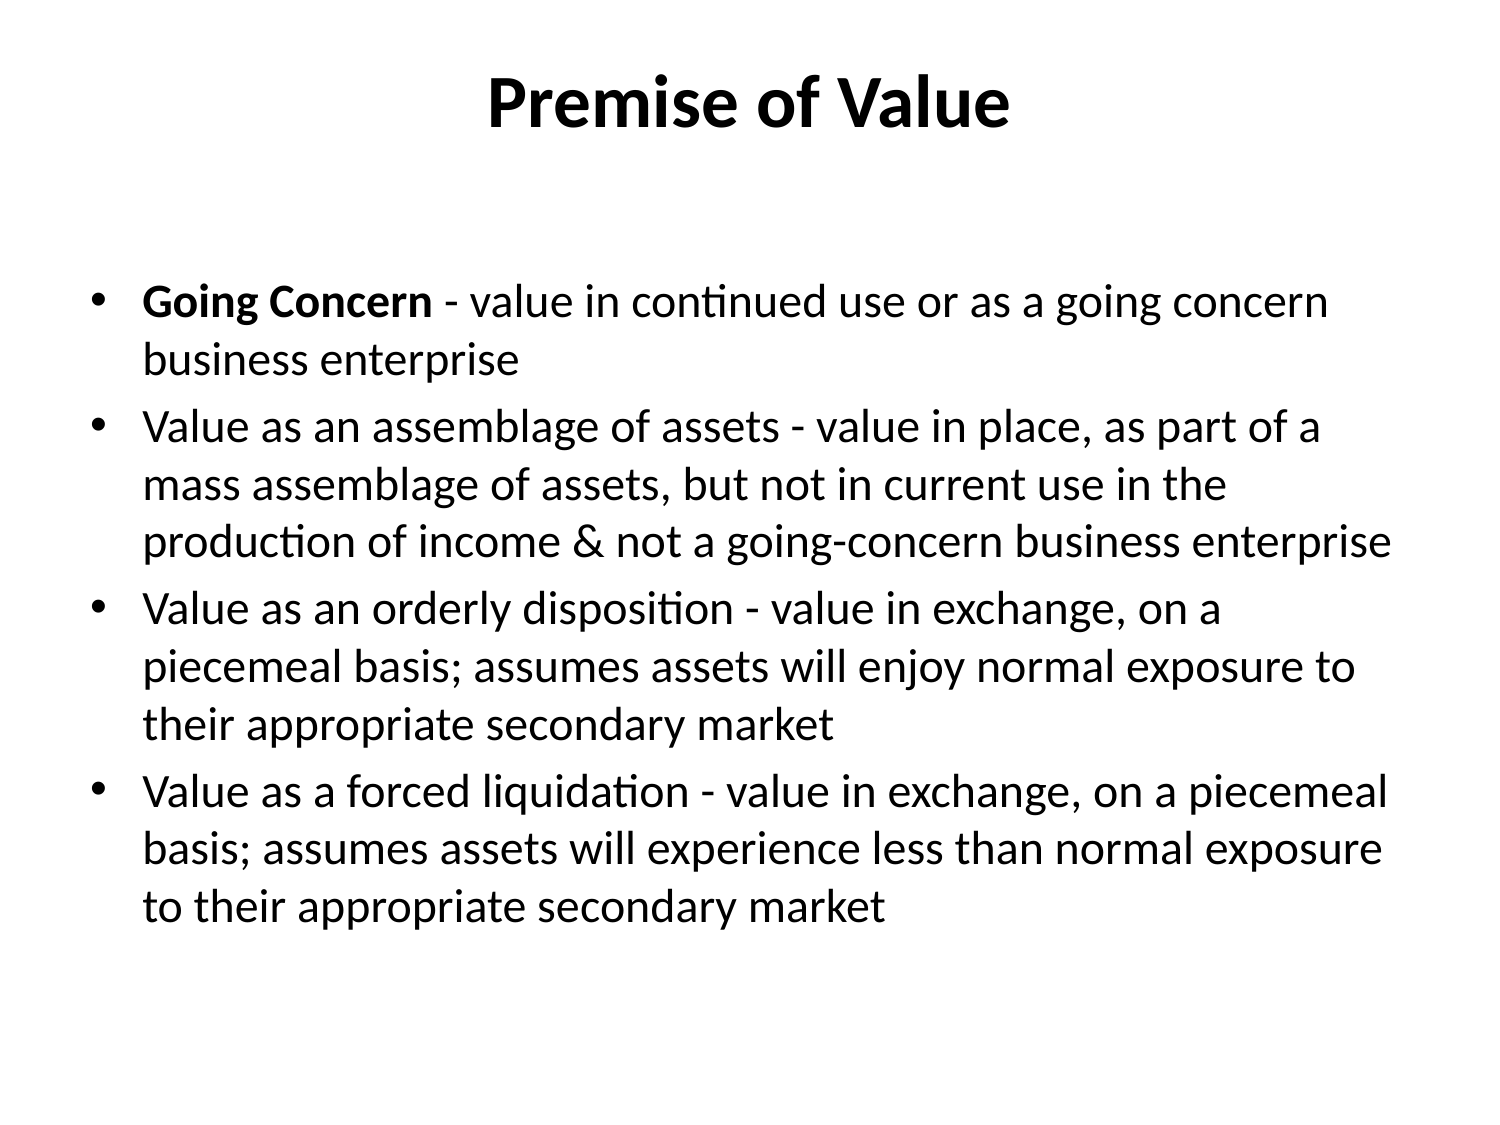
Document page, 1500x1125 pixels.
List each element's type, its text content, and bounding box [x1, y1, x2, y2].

title Premise of Value [75, 45, 1425, 233]
list Going Concern - value in continued use or as a going concern business enterprise Value as an assemblage of assets - value in place, as part of a mass assemblage of assets, but not in current use in the production of income & not a going-concern business enterprise Value as an orderly disposition - value in exchange, on a piecemeal basis; assumes assets will enjoy normal exposure to their appropriate secondary market Value as a forced liquidation - value in exchange, on a piecemeal basis; assumes assets will experience less than normal exposure to their appropriate secondary market [75, 262, 1425, 1005]
